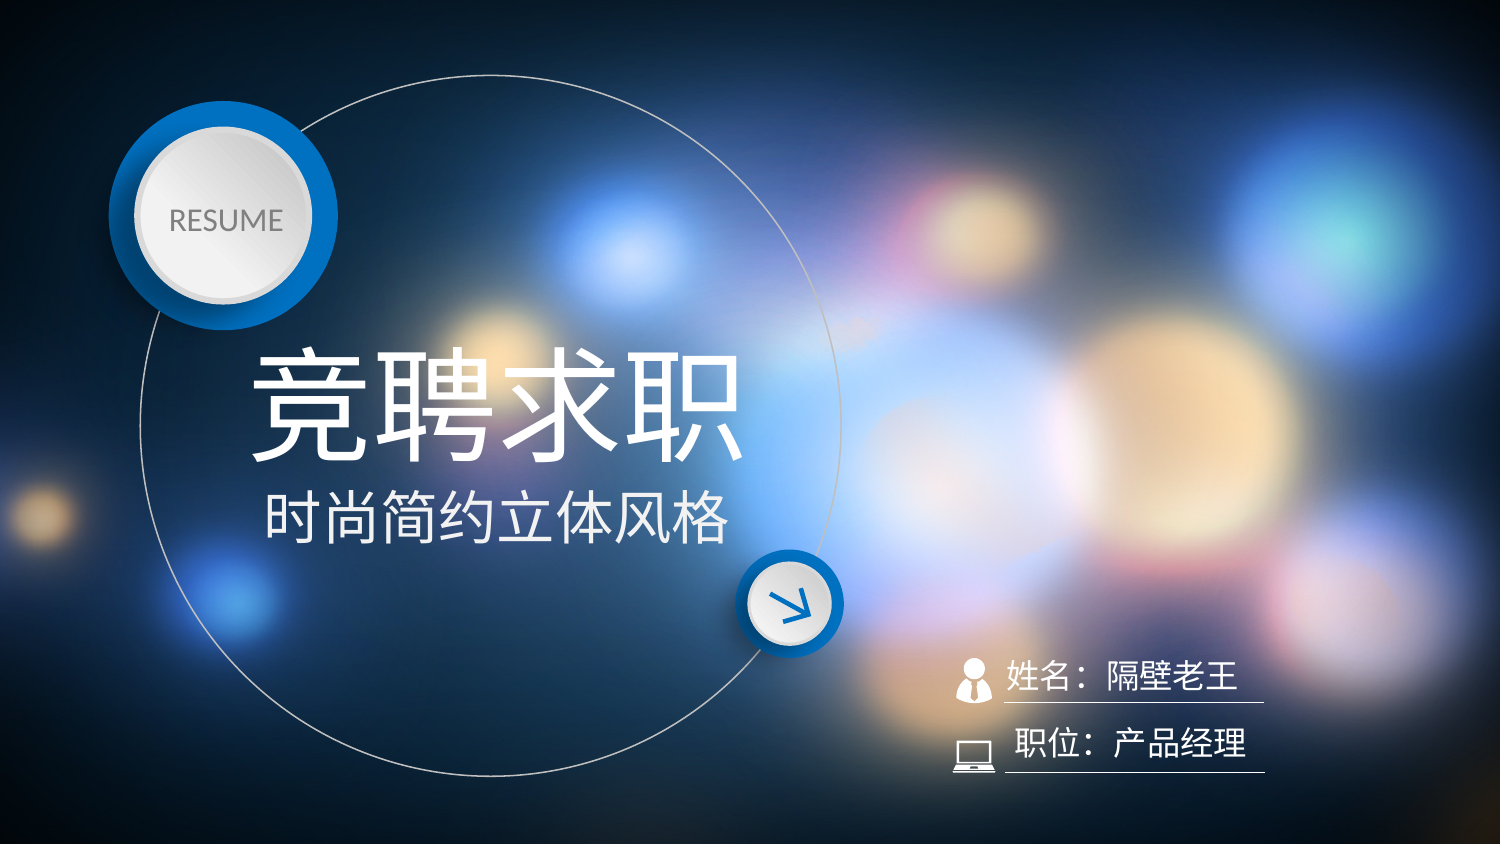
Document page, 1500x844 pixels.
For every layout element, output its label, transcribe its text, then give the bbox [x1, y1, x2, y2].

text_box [991, 647, 1325, 704]
text_box [953, 740, 995, 770]
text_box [735, 549, 844, 658]
text_box 时尚简约立体风格 [230, 473, 764, 559]
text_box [999, 714, 1266, 773]
picture [0, 0, 1500, 844]
text_box [956, 658, 991, 704]
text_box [100, 101, 353, 331]
text_box [139, 74, 843, 778]
